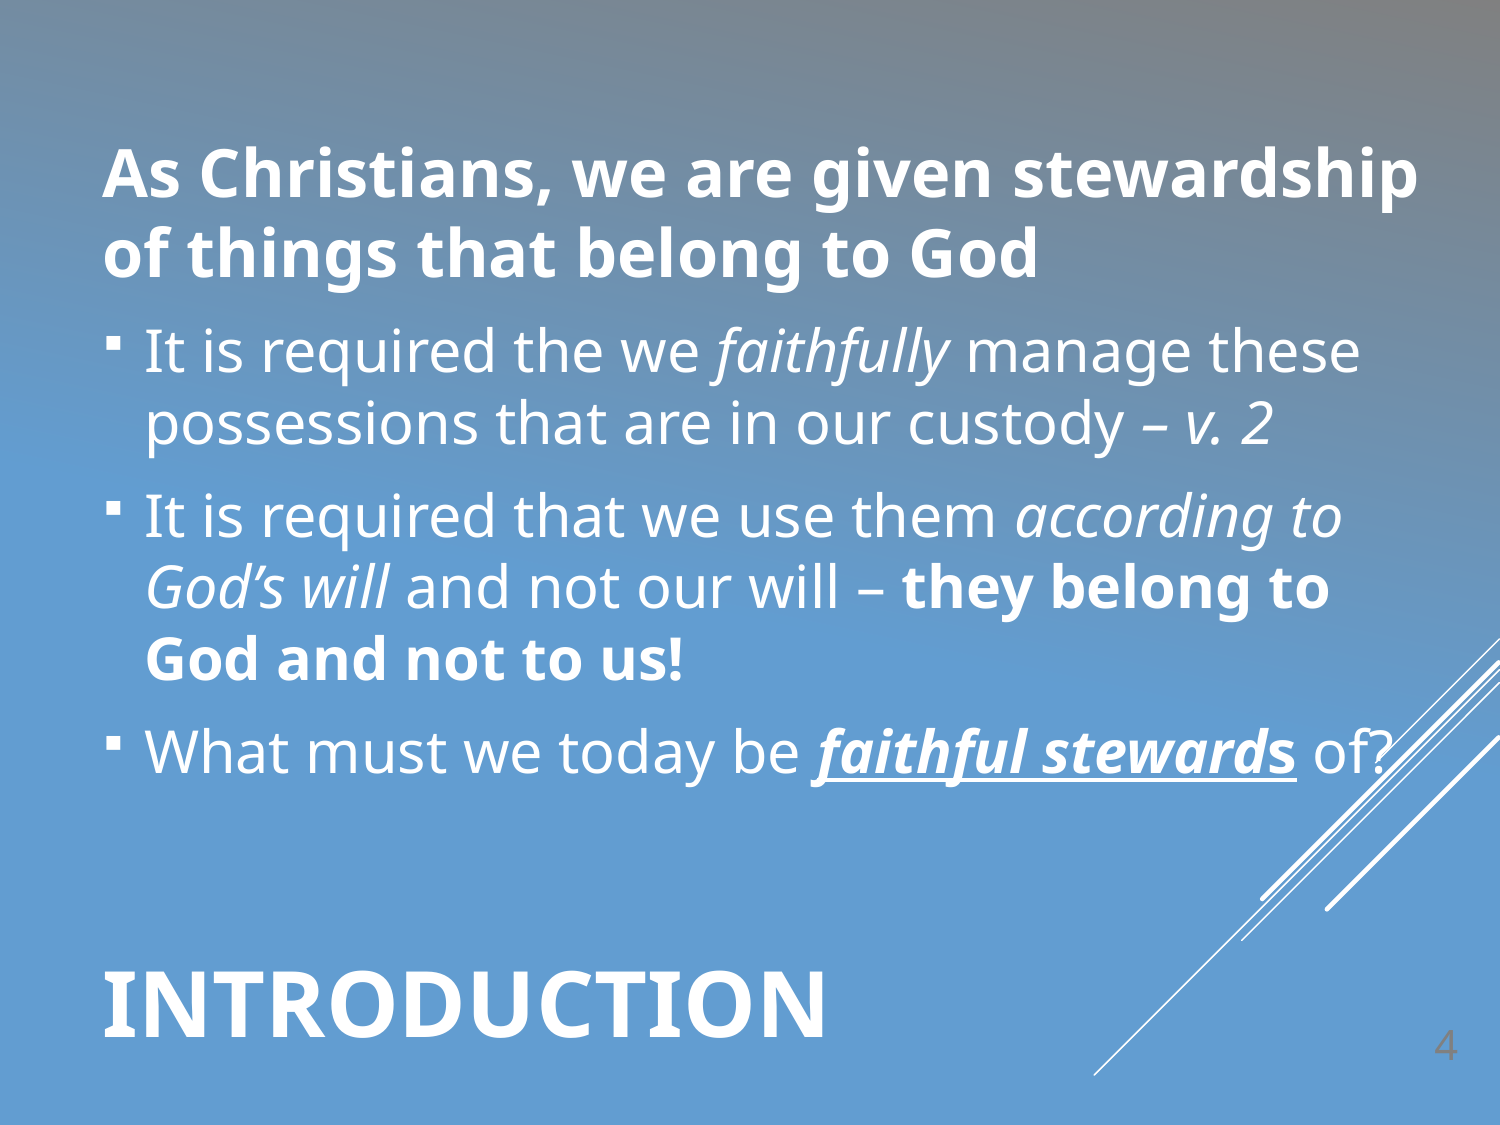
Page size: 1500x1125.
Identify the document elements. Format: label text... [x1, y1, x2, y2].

slide_number 4 [1332, 973, 1474, 1084]
title INTRODUCTION [87, 941, 1163, 1062]
list As Christians, we are given stewardship of things that belong to God It is required the we faithfully manage these possessions that are in our custody – v. 2 It is required that we use them according to God’s will and not our will – they belong to God and not to us! What must we today be faithful stewards of? [87, 123, 1455, 924]
